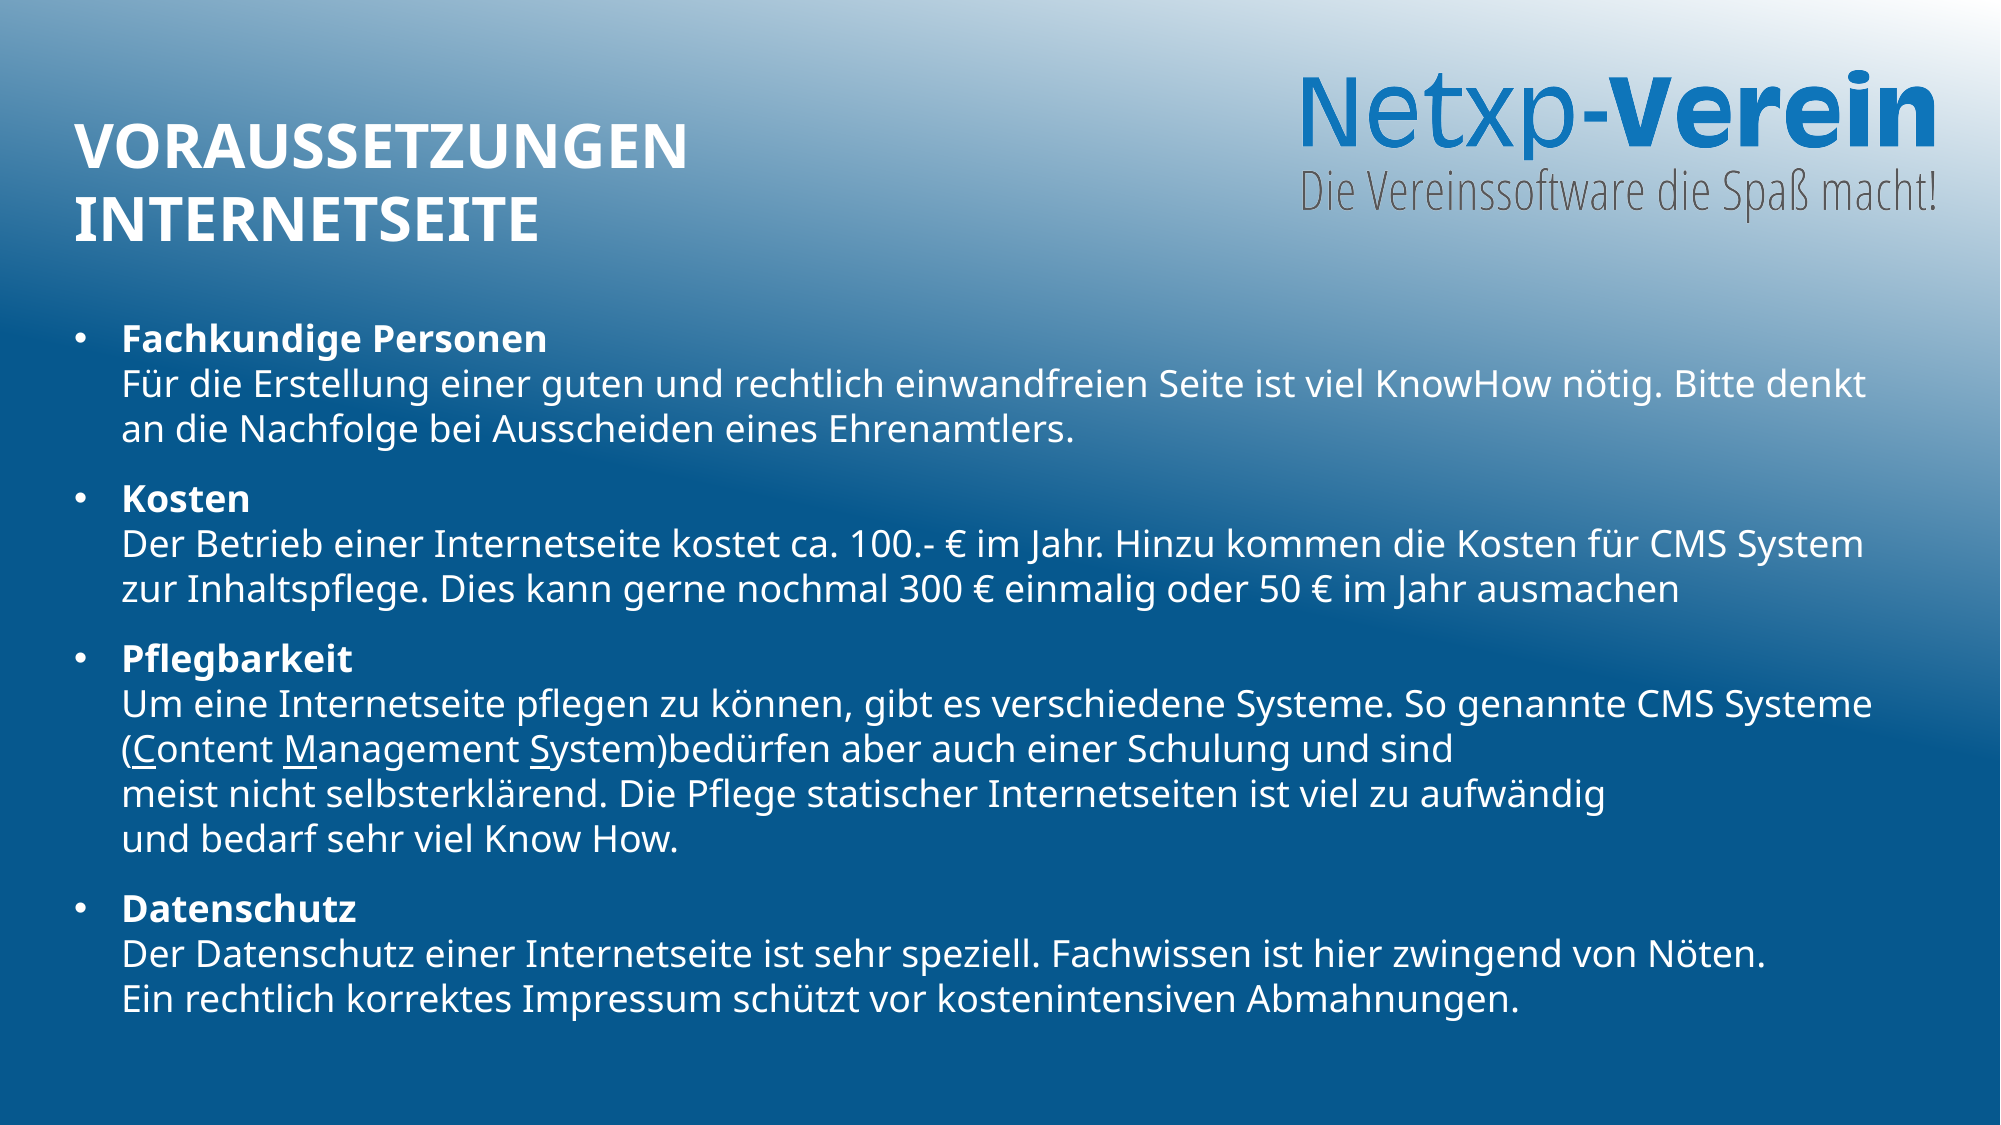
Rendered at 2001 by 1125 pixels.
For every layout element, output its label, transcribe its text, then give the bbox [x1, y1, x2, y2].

text_box Fachkundige Personen Für die Erstellung einer guten und rechtlich einwandfreien Seite ist viel KnowHow nötig. Bitte denkt an die Nachfolge bei Ausscheiden eines Ehrenamtlers. Kosten Der Betrieb einer Internetseite kostet ca. 100.- € im Jahr. Hinzu kommen die Kosten für CMS System zur Inhaltspflege. Dies kann gerne nochmal 300 € einmalig oder 50 € im Jahr ausmachen Pflegbarkeit Um eine Internetseite pflegen zu können, gibt es verschiedene Systeme. So genannte CMS Systeme (Content Management System)bedürfen aber auch einer Schulung und sind meist nicht selbsterklärend. Die Pflege statischer Internetseiten ist viel zu aufwändig und bedarf sehr viel Know How. Datenschutz Der Datenschutz einer Internetseite ist sehr speziell. Fachwissen ist hier zwingend von Nöten. Ein rechtlich korrektes Impressum schützt vor kostenintensiven Abmahnungen. [59, 307, 1915, 1028]
picture [1300, 62, 1941, 227]
title Voraussetzungen Internetseite [59, 98, 1460, 262]
